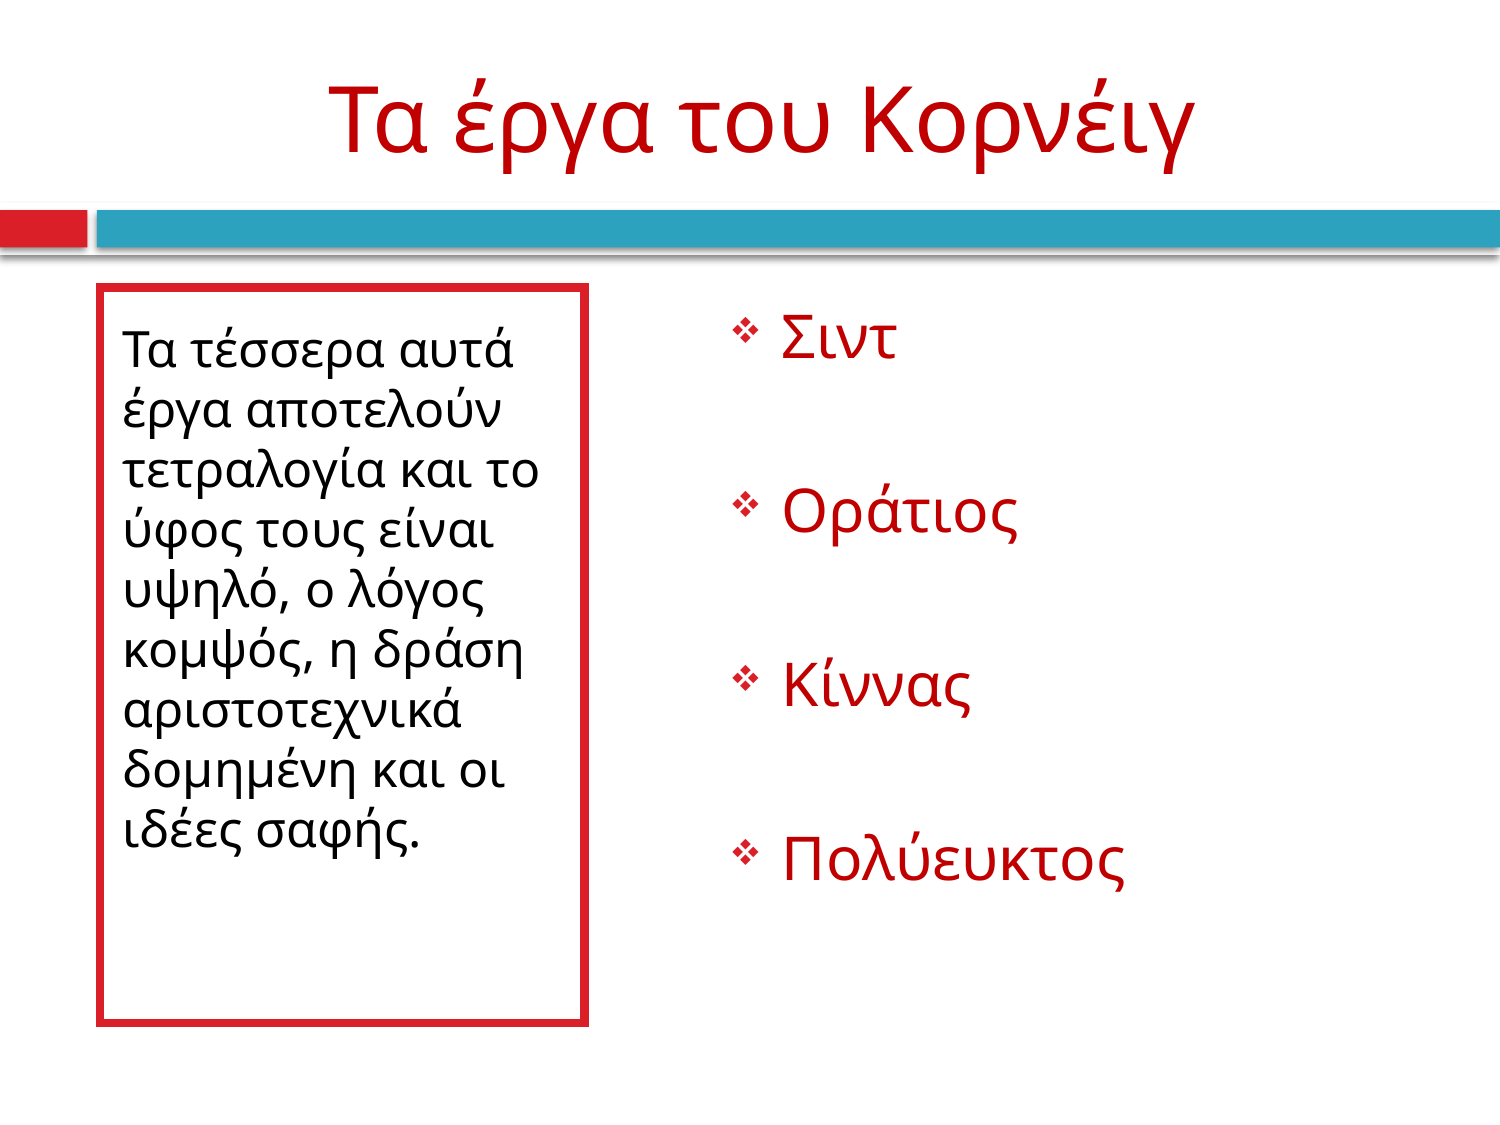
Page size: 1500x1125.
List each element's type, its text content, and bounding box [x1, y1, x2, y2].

list Σιντ Οράτιος Κίννας Πολύευκτος [714, 290, 1261, 1016]
list Τα τέσσερα αυτά έργα αποτελούν τετραλογία και το ύφος τους είναι υψηλό, ο λόγος κομψός, η δράση αριστοτεχνικά δομημένη και οι ιδέες σαφής. [96, 283, 589, 1027]
title Τα έργα του Κορνέιγ [99, 44, 1425, 188]
